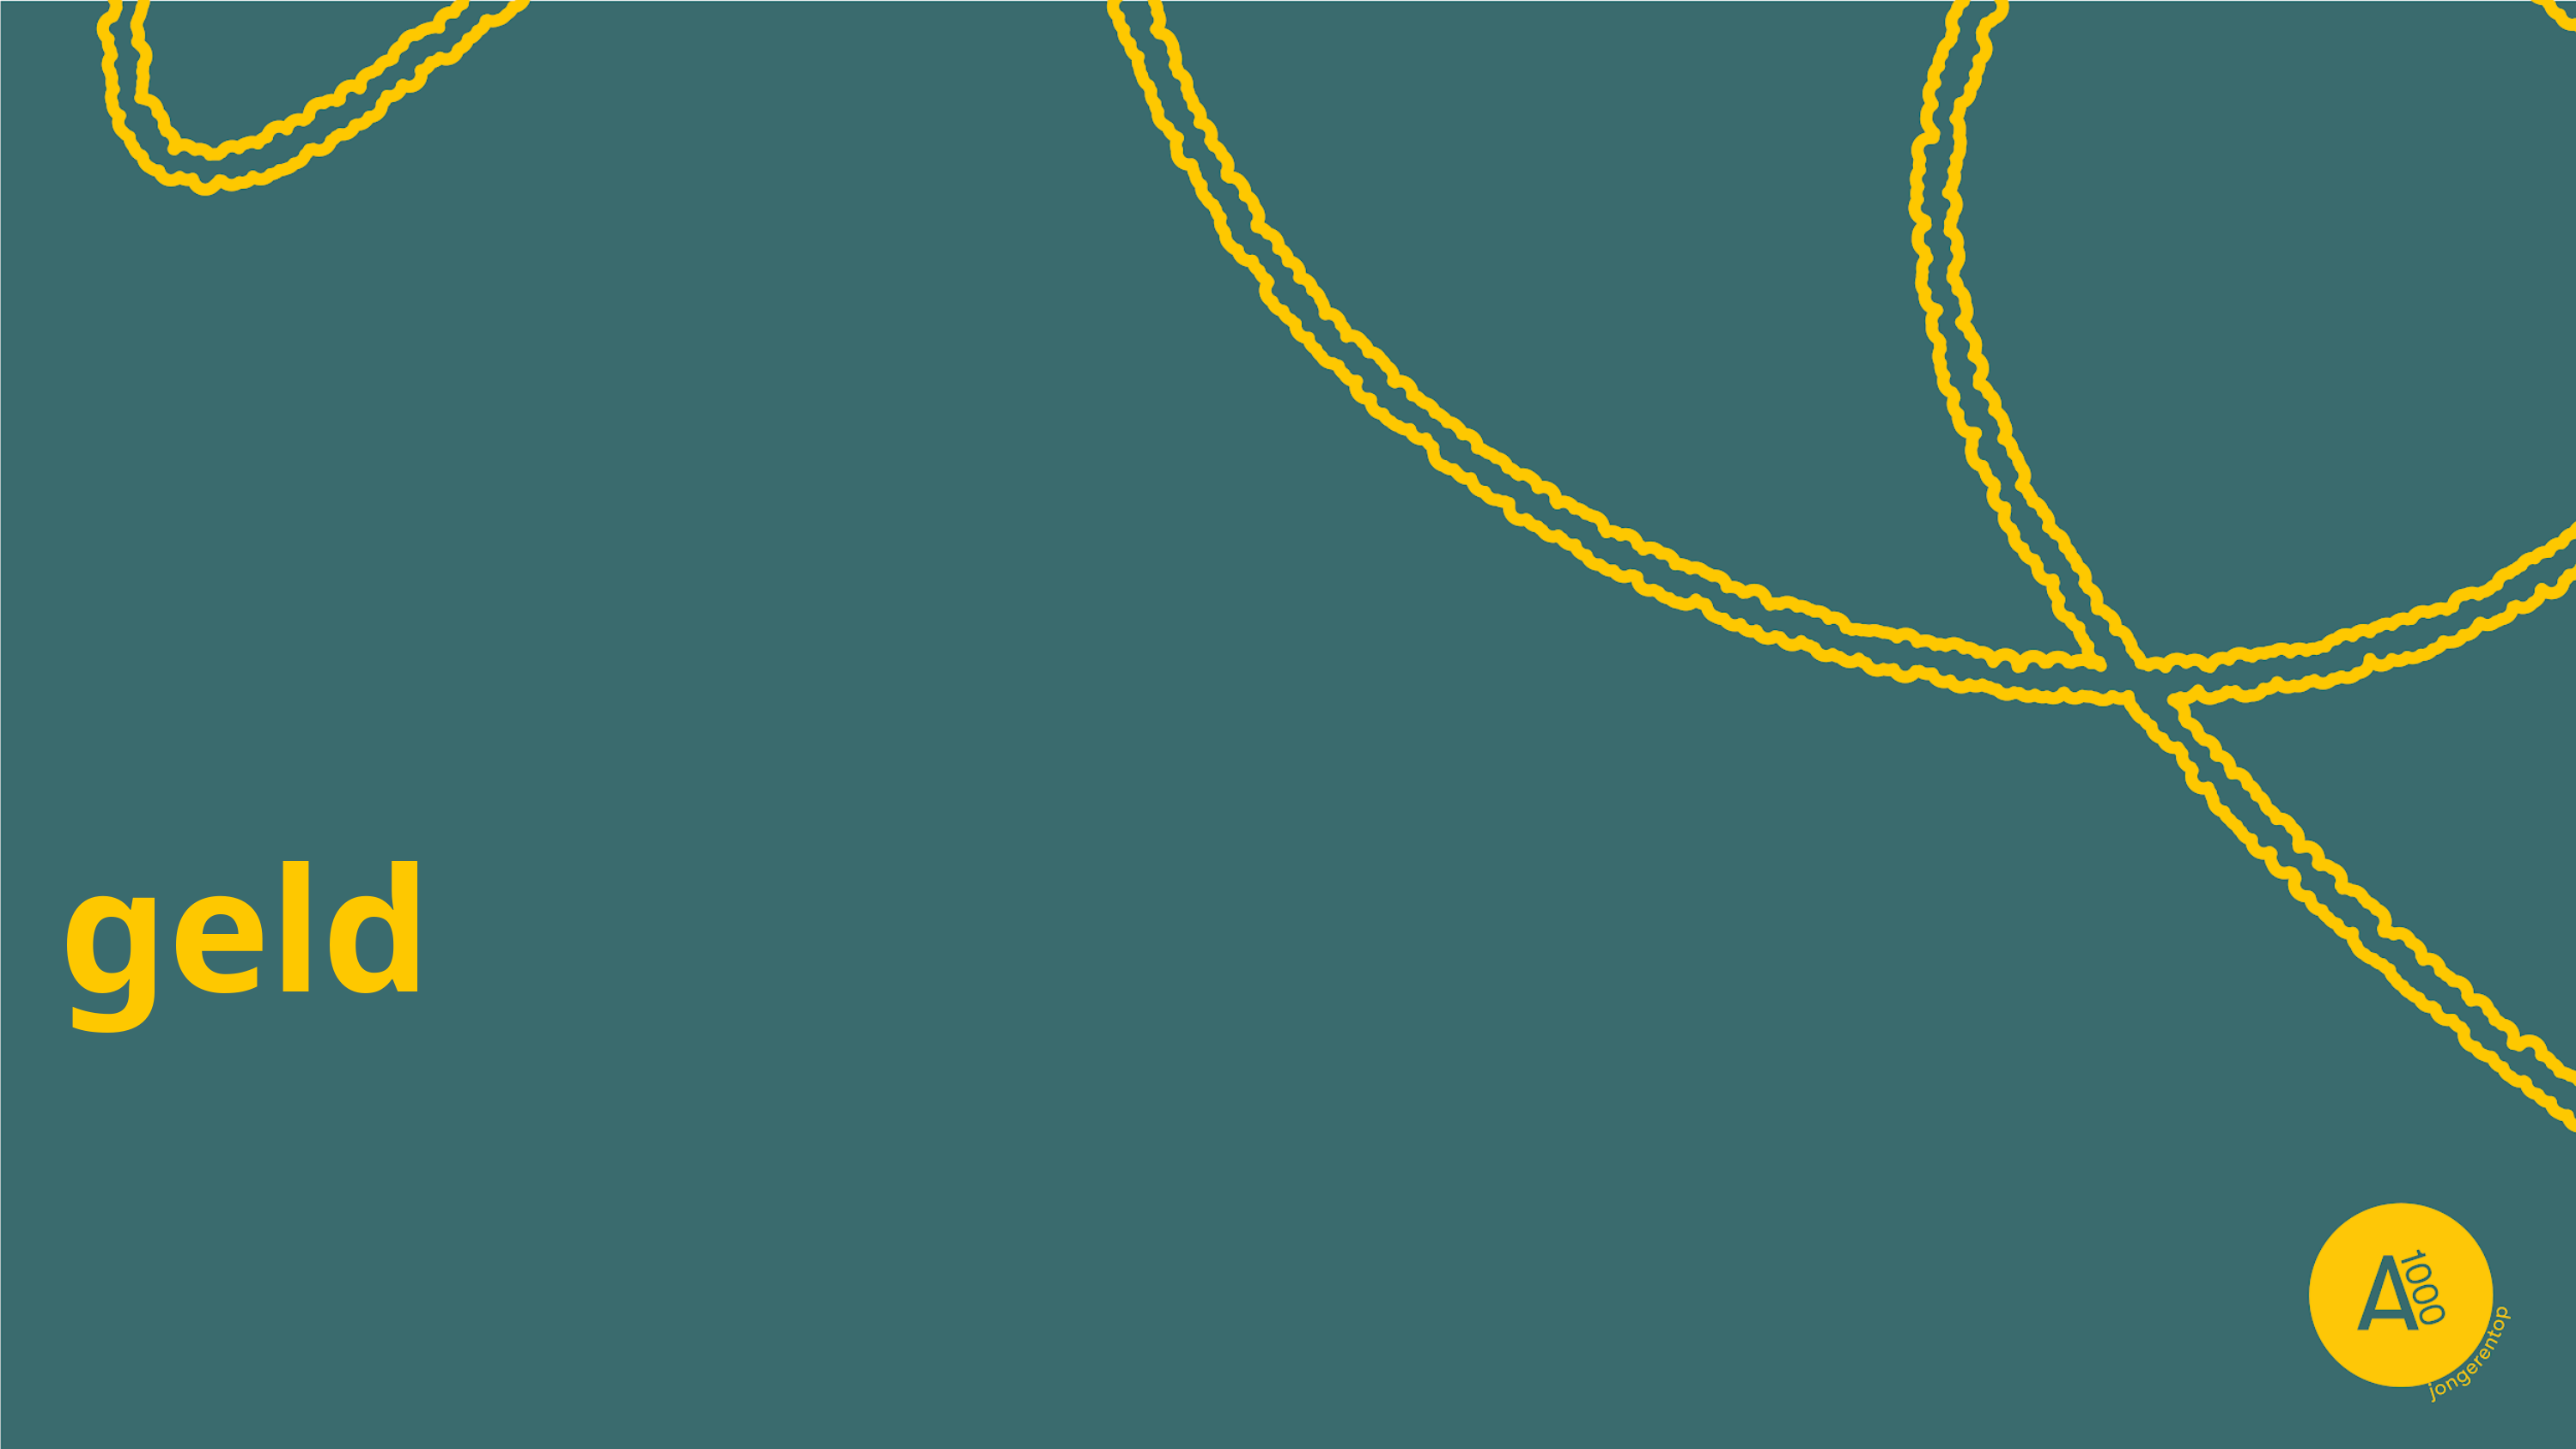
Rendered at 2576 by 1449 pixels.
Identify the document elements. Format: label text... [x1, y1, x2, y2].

picture [0, 0, 2576, 1449]
title geld [33, 757, 2328, 1089]
